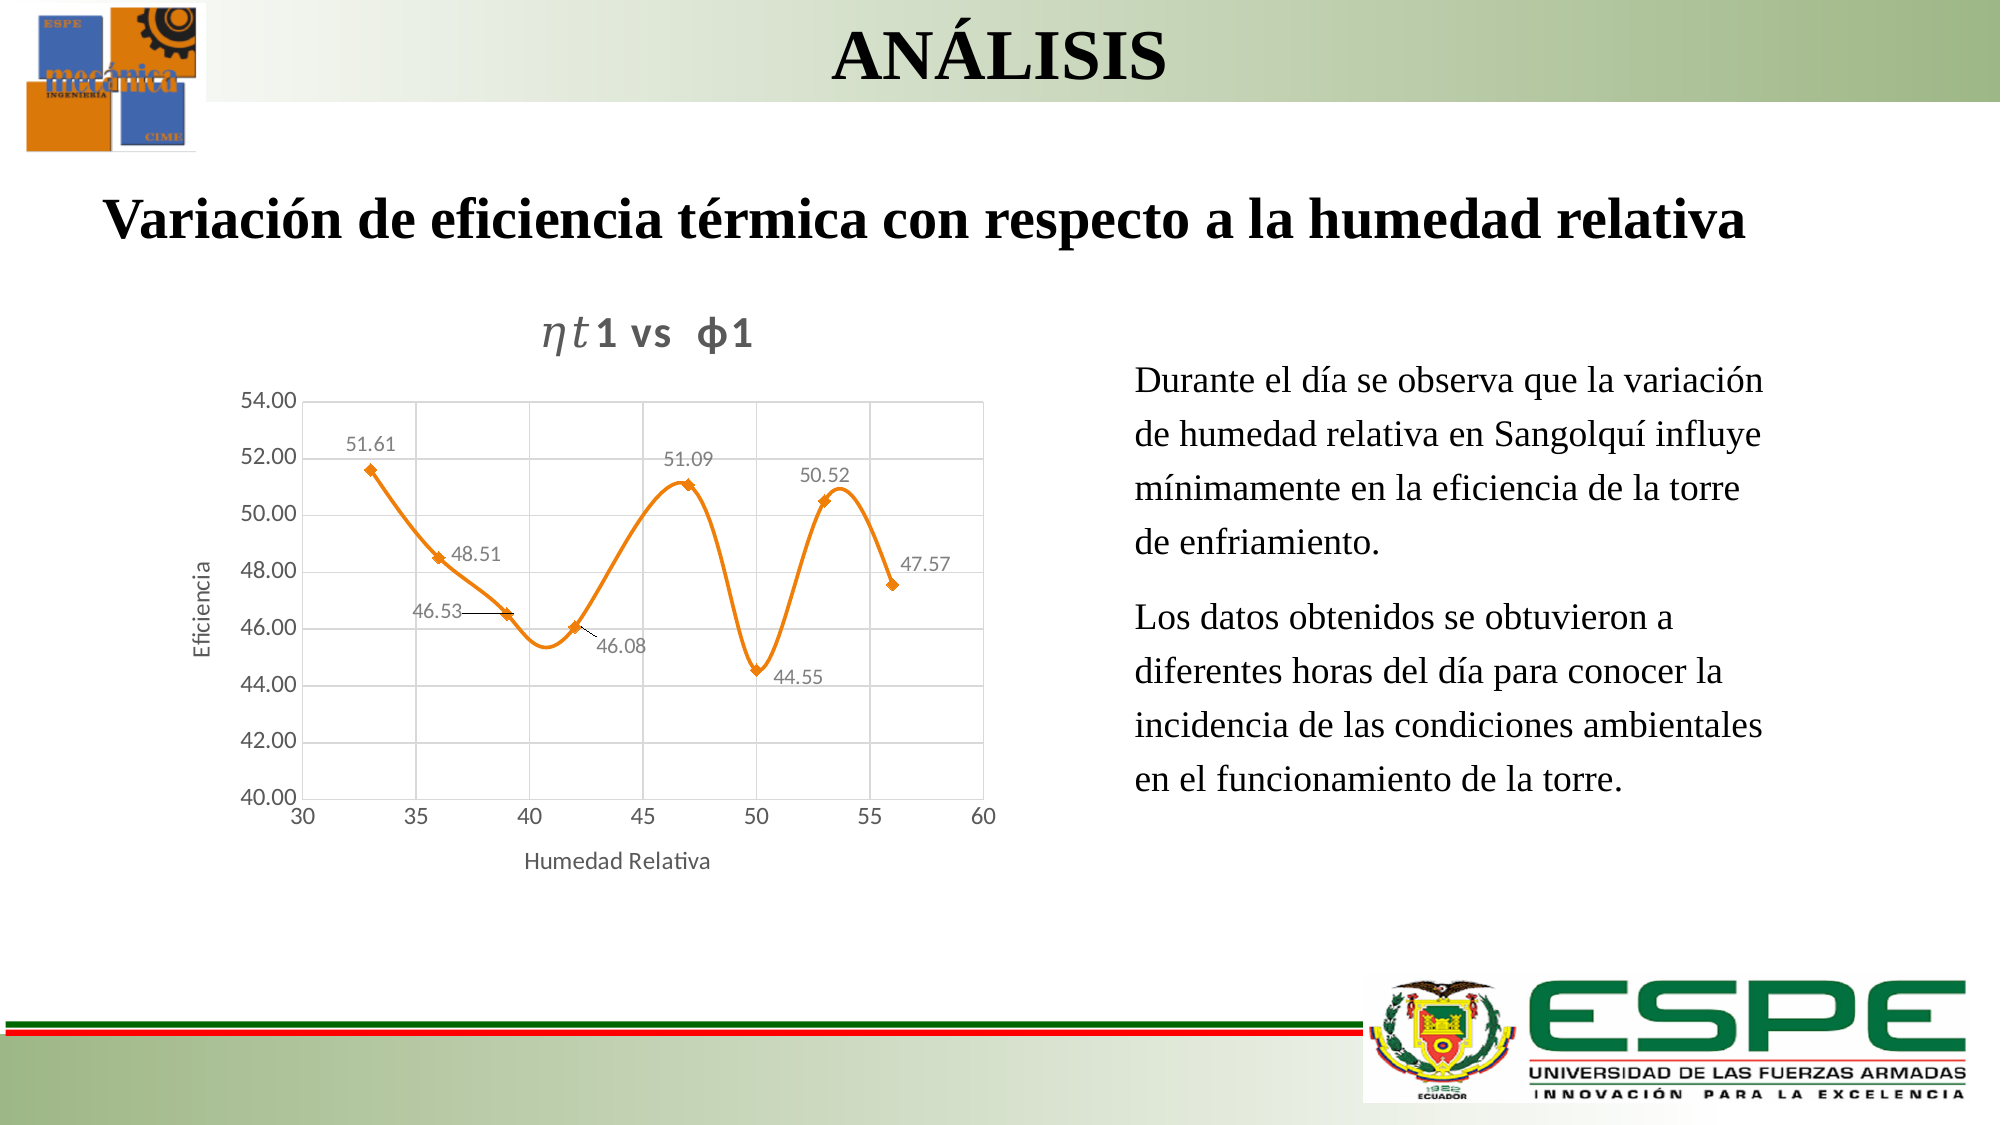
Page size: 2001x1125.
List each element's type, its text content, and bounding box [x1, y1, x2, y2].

chart [156, 285, 1014, 909]
picture [5, 3, 206, 160]
picture [1363, 974, 1977, 1103]
title ANÁLISIS [653, 0, 1346, 102]
text_box Variación de eficiencia térmica con respecto a la humedad relativa [87, 172, 1767, 258]
text_box Durante el día se observa que la variación de humedad relativa en Sangolquí influye mínimamente en la eficiencia de la torre de enfriamiento. Los datos obtenidos se obtuvieron a diferentes horas del día para conocer la incidencia de las condiciones ambientales en el funcionamiento de la torre. [1119, 338, 1785, 856]
